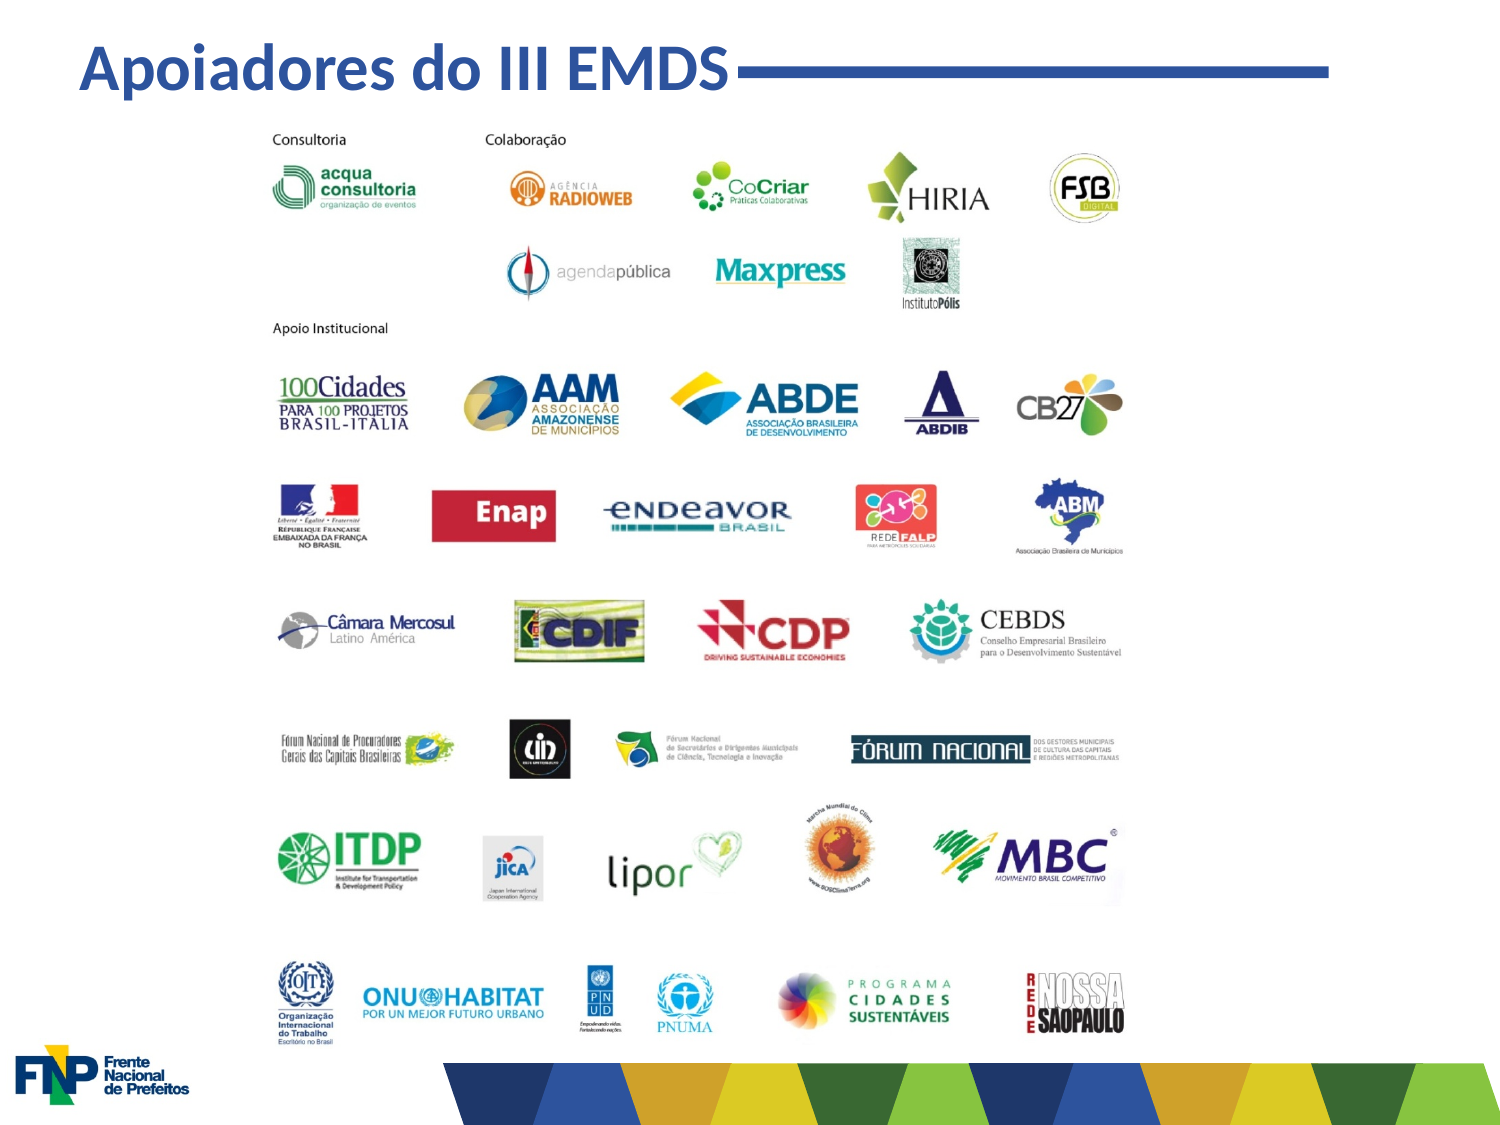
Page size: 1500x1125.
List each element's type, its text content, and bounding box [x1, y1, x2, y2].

text_box [795, 1061, 907, 1125]
text_box [440, 1060, 556, 1125]
text_box [530, 1061, 638, 1125]
text_box [966, 1060, 1081, 1125]
text_box [1393, 1061, 1500, 1125]
text_box [1050, 1061, 1158, 1125]
picture [5, 1038, 207, 1125]
picture [253, 113, 1140, 1050]
text_box [736, 64, 1331, 80]
text_box [1137, 1060, 1253, 1125]
text_box Apoiadores do III EMDS [64, 19, 858, 109]
text_box [885, 1061, 986, 1125]
text_box [707, 1061, 815, 1125]
text_box [1227, 1061, 1329, 1125]
text_box [618, 1060, 733, 1125]
text_box [1309, 1061, 1415, 1125]
